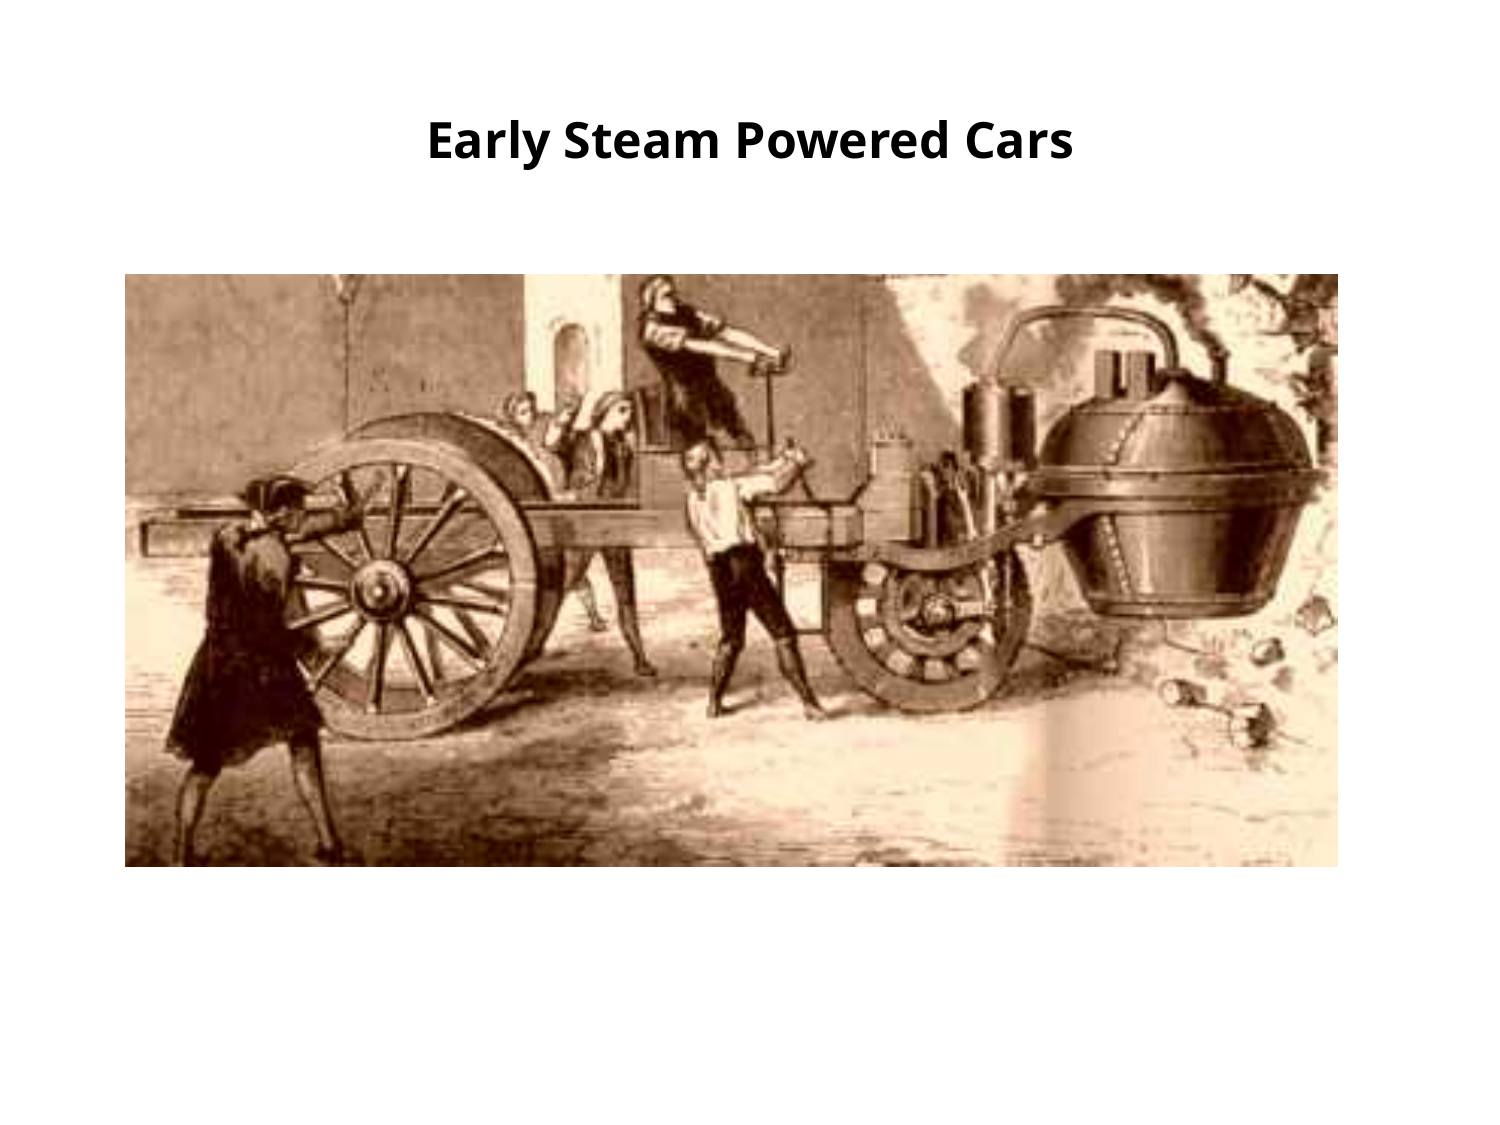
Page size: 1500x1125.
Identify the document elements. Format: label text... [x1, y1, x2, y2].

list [124, 274, 1338, 867]
title Early Steam Powered Cars [75, 45, 1425, 233]
